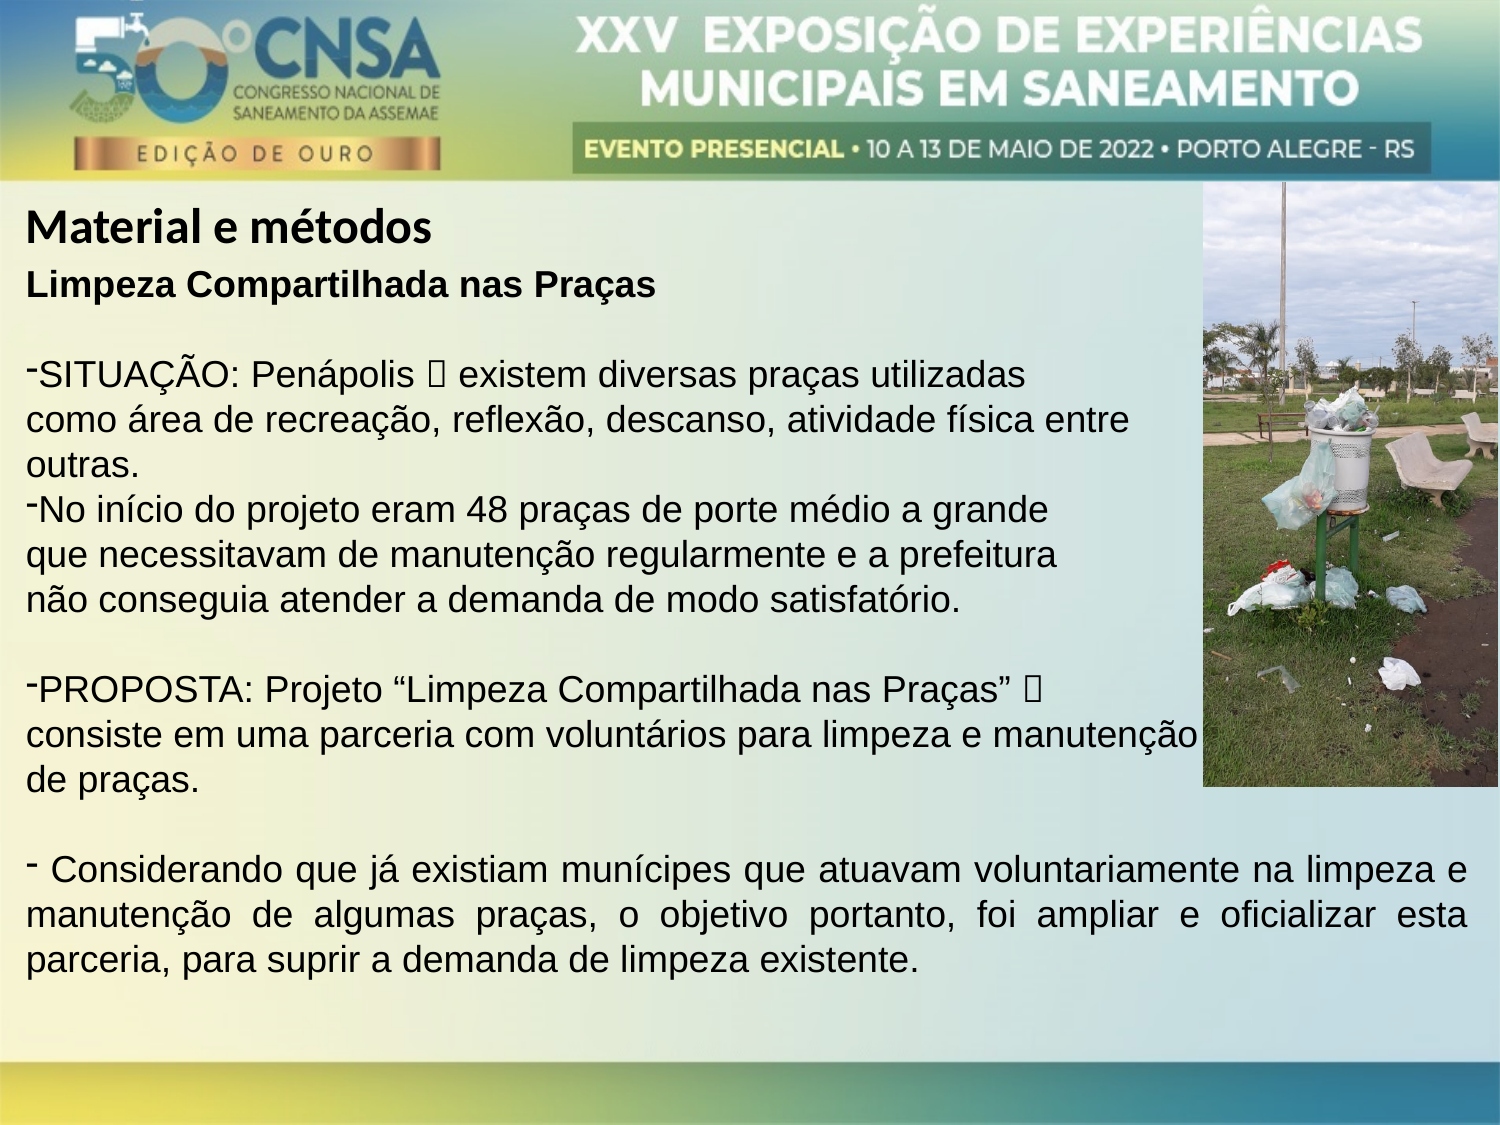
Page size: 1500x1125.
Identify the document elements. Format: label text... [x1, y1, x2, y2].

text_box Limpeza Compartilhada nas Praças SITUAÇÃO: Penápolis  existem diversas praças utilizadas como área de recreação, reflexão, descanso, atividade física entre outras. No início do projeto eram 48 praças de porte médio a grande que necessitavam de manutenção regularmente e a prefeitura não conseguia atender a demanda de modo satisfatório. PROPOSTA: Projeto “Limpeza Compartilhada nas Praças”  consiste em uma parceria com voluntários para limpeza e manutenção de praças. Considerando que já existiam munícipes que atuavam voluntariamente na limpeza e manutenção de algumas praças, o objetivo portanto, foi ampliar e oficializar esta parceria, para suprir a demanda de limpeza existente. [10, 252, 1483, 1033]
text_box Material e métodos [10, 186, 471, 252]
picture [1203, 182, 1498, 787]
